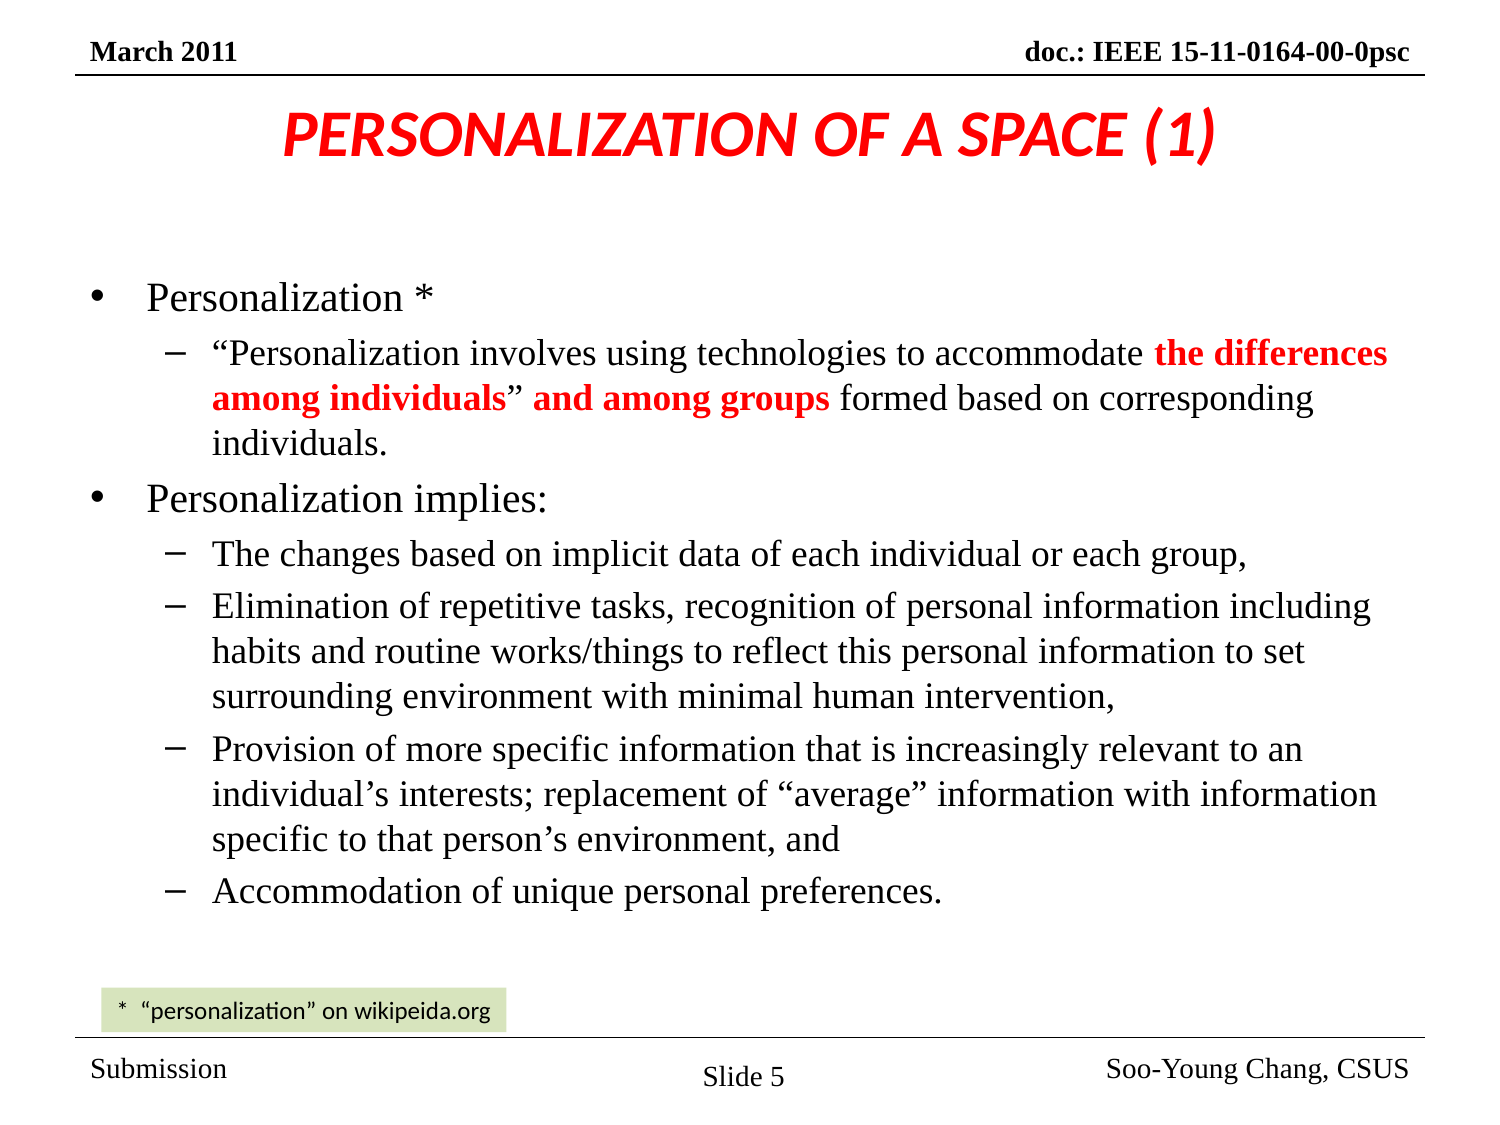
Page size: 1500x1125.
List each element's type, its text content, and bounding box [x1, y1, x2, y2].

text_box * “personalization” on wikipeida.org [101, 987, 507, 1033]
title PERSONALIZATION OF A SPACE (1) [75, 45, 1425, 233]
text_box Slide 5 [687, 1049, 801, 1100]
list Personalization * “Personalization involves using technologies to accommodate the differences among individuals” and among groups formed based on corresponding individuals. Personalization implies: The changes based on implicit data of each individual or each group, Elimination of repetitive tasks, recognition of personal information including habits and routine works/things to reflect this personal information to set surrounding environment with minimal human intervention, Provision of more specific information that is increasingly relevant to an individual’s interests; replacement of “average” information with information specific to that person’s environment, and Accommodation of unique personal preferences. [75, 262, 1438, 1050]
